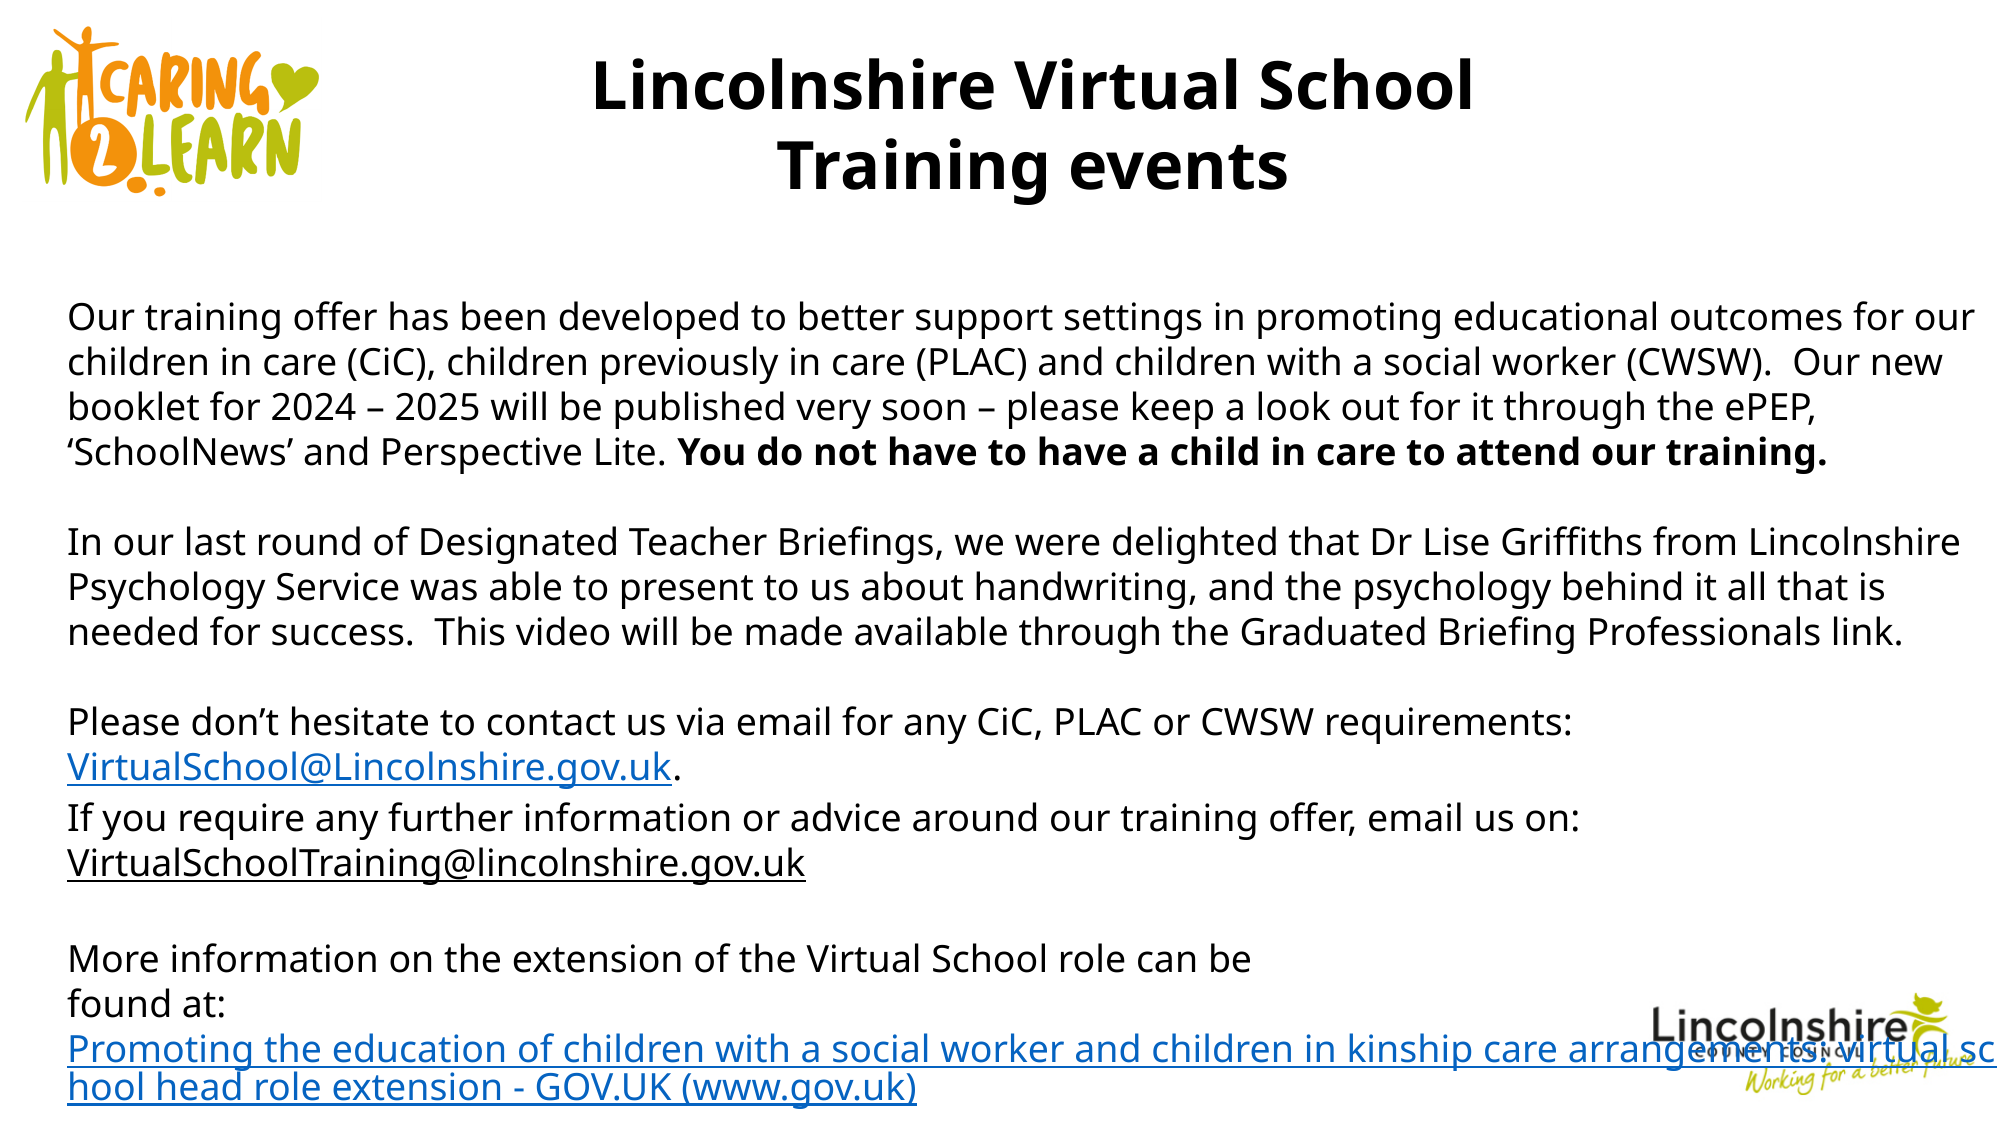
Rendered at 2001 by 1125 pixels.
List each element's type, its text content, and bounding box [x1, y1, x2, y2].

picture [514, 17, 2000, 1125]
text_box Lincolnshire Virtual School Training events Our training offer has been developed to better support settings in promoting educational outcomes for our children in care (CiC), children previously in care (PLAC) and children with a social worker (CWSW). Our new booklet for 2024 – 2025 will be published very soon – please keep a look out for it through the ePEP, ‘SchoolNews’ and Perspective Lite. You do not have to have a child in care to attend our training. In our last round of Designated Teacher Briefings, we were delighted that Dr Lise Griffiths from Lincolnshire Psychology Service was able to present to us about handwriting, and the psychology behind it all that is needed for success. This video will be made available through the Graduated Briefing Professionals link. Please don’t hesitate to contact us via email for any CiC, PLAC or CWSW requirements: VirtualSchool@Lincolnshire.gov.uk. If you require any further information or advice around our training offer, email us on: VirtualSchoolTraining@lincolnshire.gov.uk More information on the extension of the Virtual School role can be found at: Promoting the education of children with a social worker and children in kinship care arrangements: virtual school head role extension - GOV.UK (www.gov.uk) [52, 17, 514, 1125]
picture [22, 17, 322, 203]
